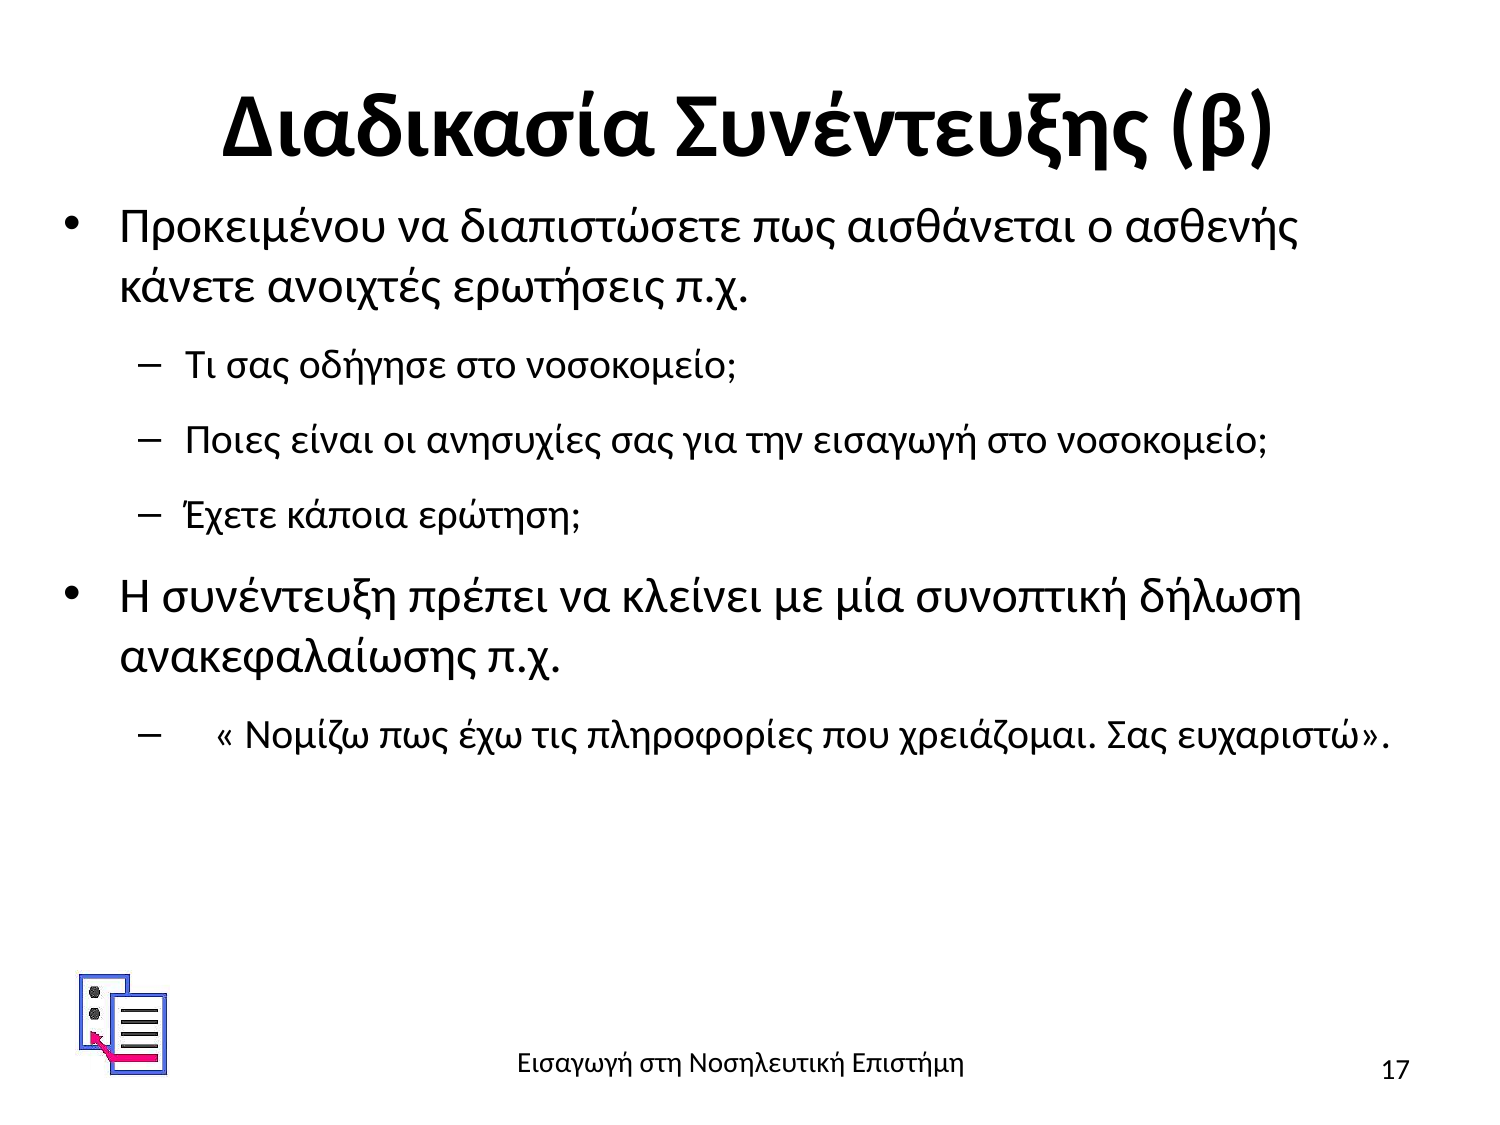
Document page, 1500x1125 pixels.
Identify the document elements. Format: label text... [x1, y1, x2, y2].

title Διαδικασία Συνέντευξης (β) [75, 42, 1425, 198]
picture [74, 970, 170, 1078]
text_box Εισαγωγή στη Νοσηλευτική Επιστήμη [392, 1035, 1091, 1119]
text_box 17 [1074, 1042, 1425, 1103]
list Προκειμένου να διαπιστώσετε πως αισθάνεται ο ασθενής κάνετε ανοιχτές ερωτήσεις π.χ. Τι σας οδήγησε στο νοσοκομείο; Ποιες είναι οι ανησυχίες σας για την εισαγωγή στο νοσοκομείο; Έχετε κάποια ερώτηση; Η συνέντευξη πρέπει να κλείνει με μία συνοπτική δήλωση ανακεφαλαίωσης π.χ. « Νομίζω πως έχω τις πληροφορίες που χρειάζομαι. Σας ευχαριστώ». [48, 184, 1420, 571]
